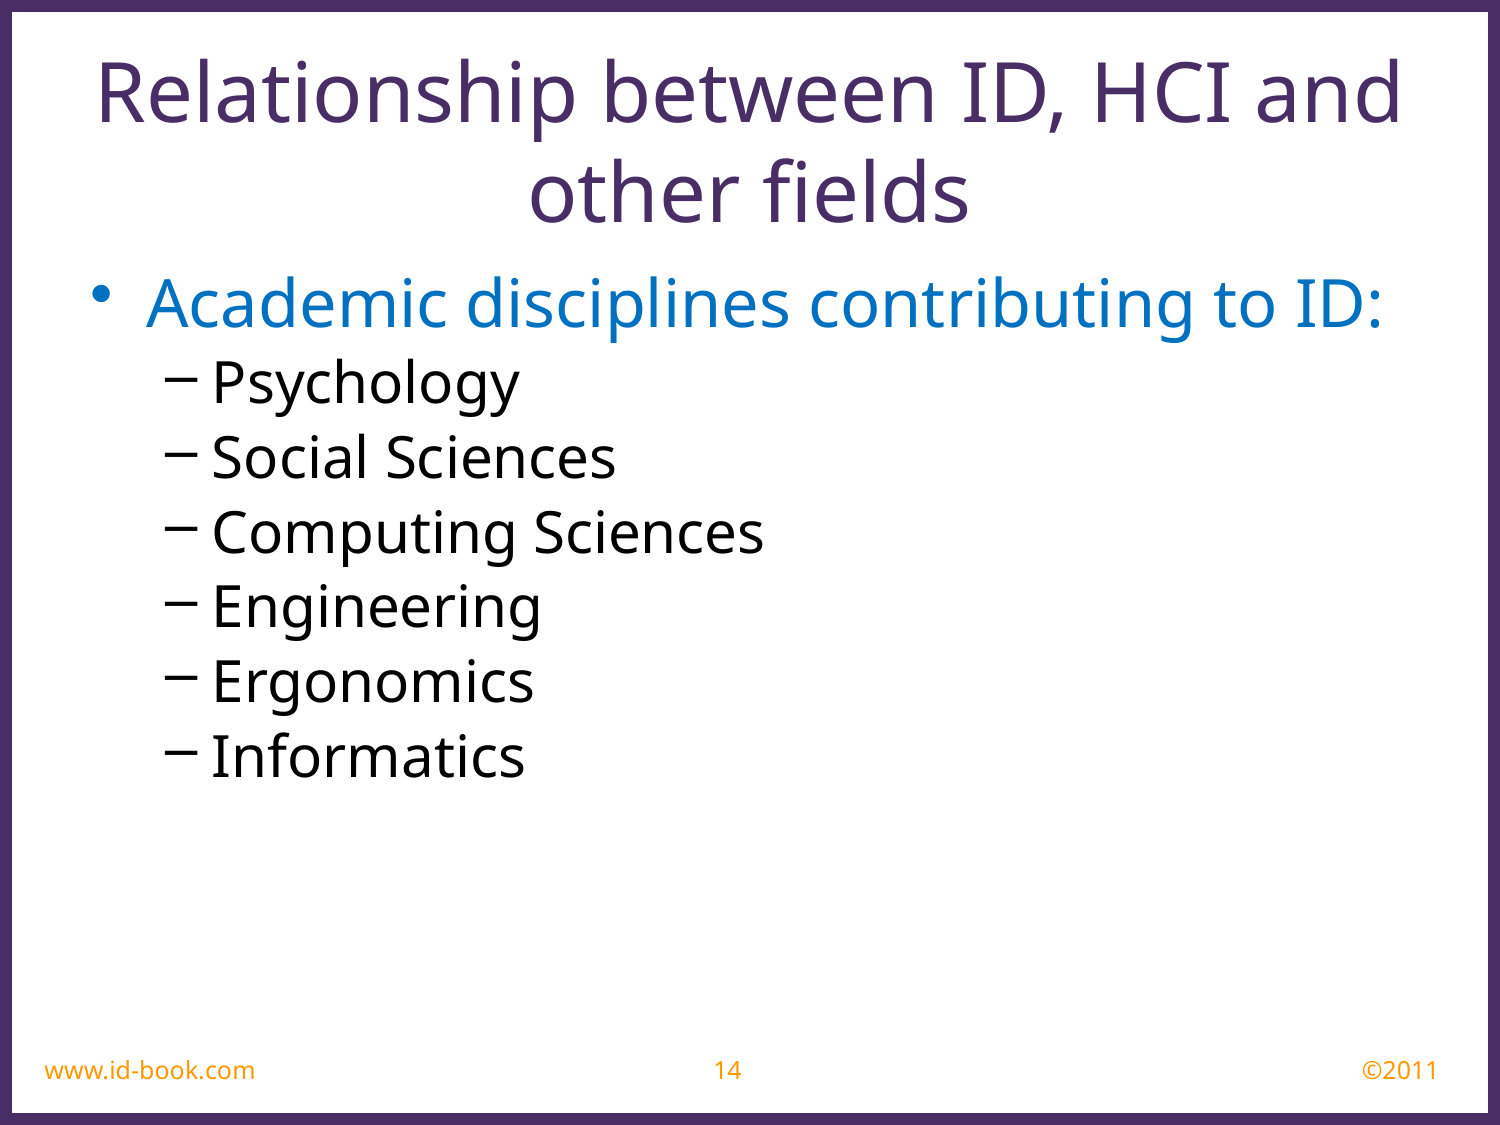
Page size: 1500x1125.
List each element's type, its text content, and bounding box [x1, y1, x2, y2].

title Relationship between ID, HCI and other fields [75, 45, 1425, 233]
picture [0, 0, 1500, 1125]
slide_number www.id-book.com [29, 1046, 380, 1125]
list Academic disciplines contributing to ID: Psychology Social Sciences Computing Sciences Engineering Ergonomics Informatics [75, 262, 1425, 1005]
footer 14 [489, 1046, 966, 1125]
